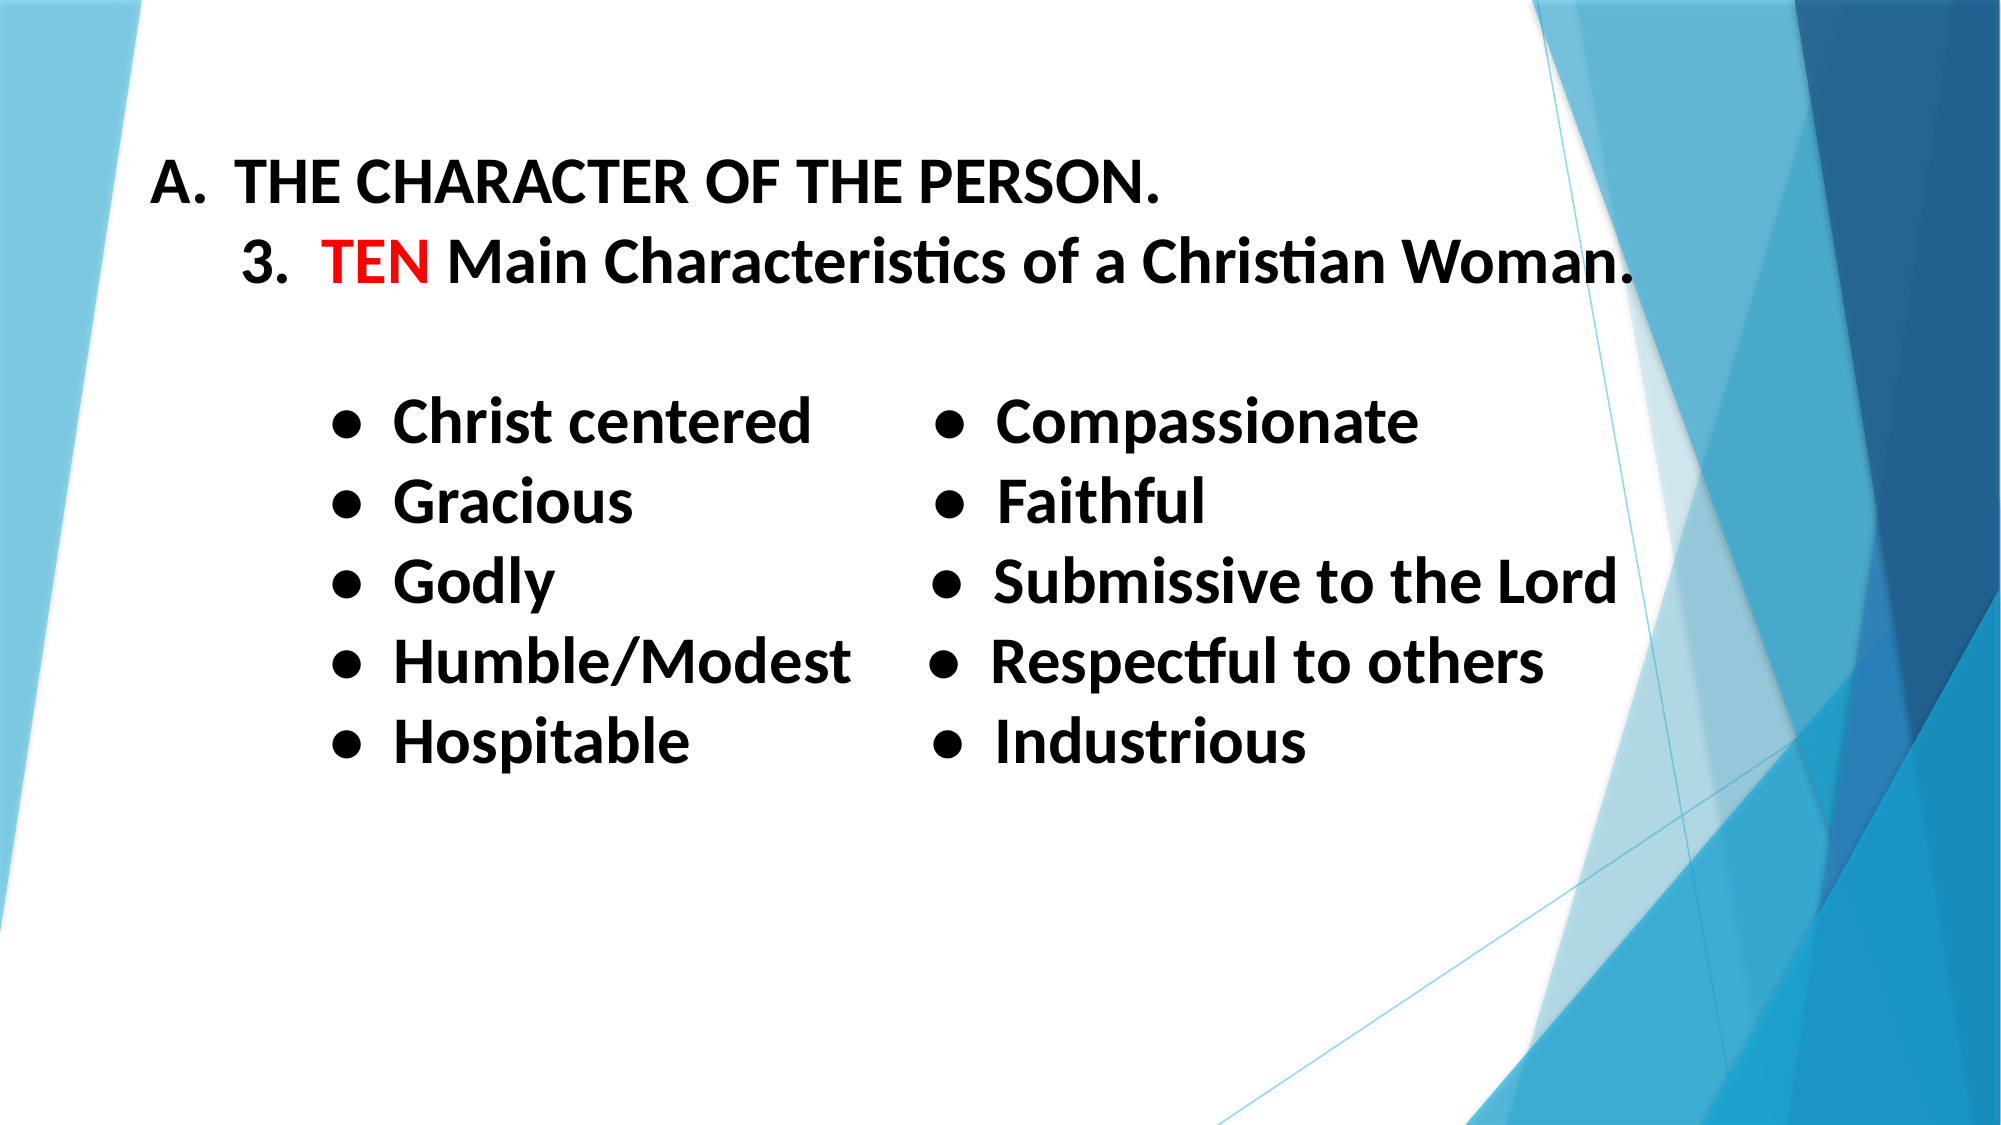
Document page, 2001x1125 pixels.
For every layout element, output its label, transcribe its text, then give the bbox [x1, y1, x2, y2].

text_box THE CHARACTER OF THE PERSON. 3. TEN Main Characteristics of a Christian Woman. • Christ centered • Compassionate • Gracious • Faithful • Godly • Submissive to the Lord • Humble/Modest • Respectful to others • Hospitable • Industrious [135, 129, 1868, 864]
